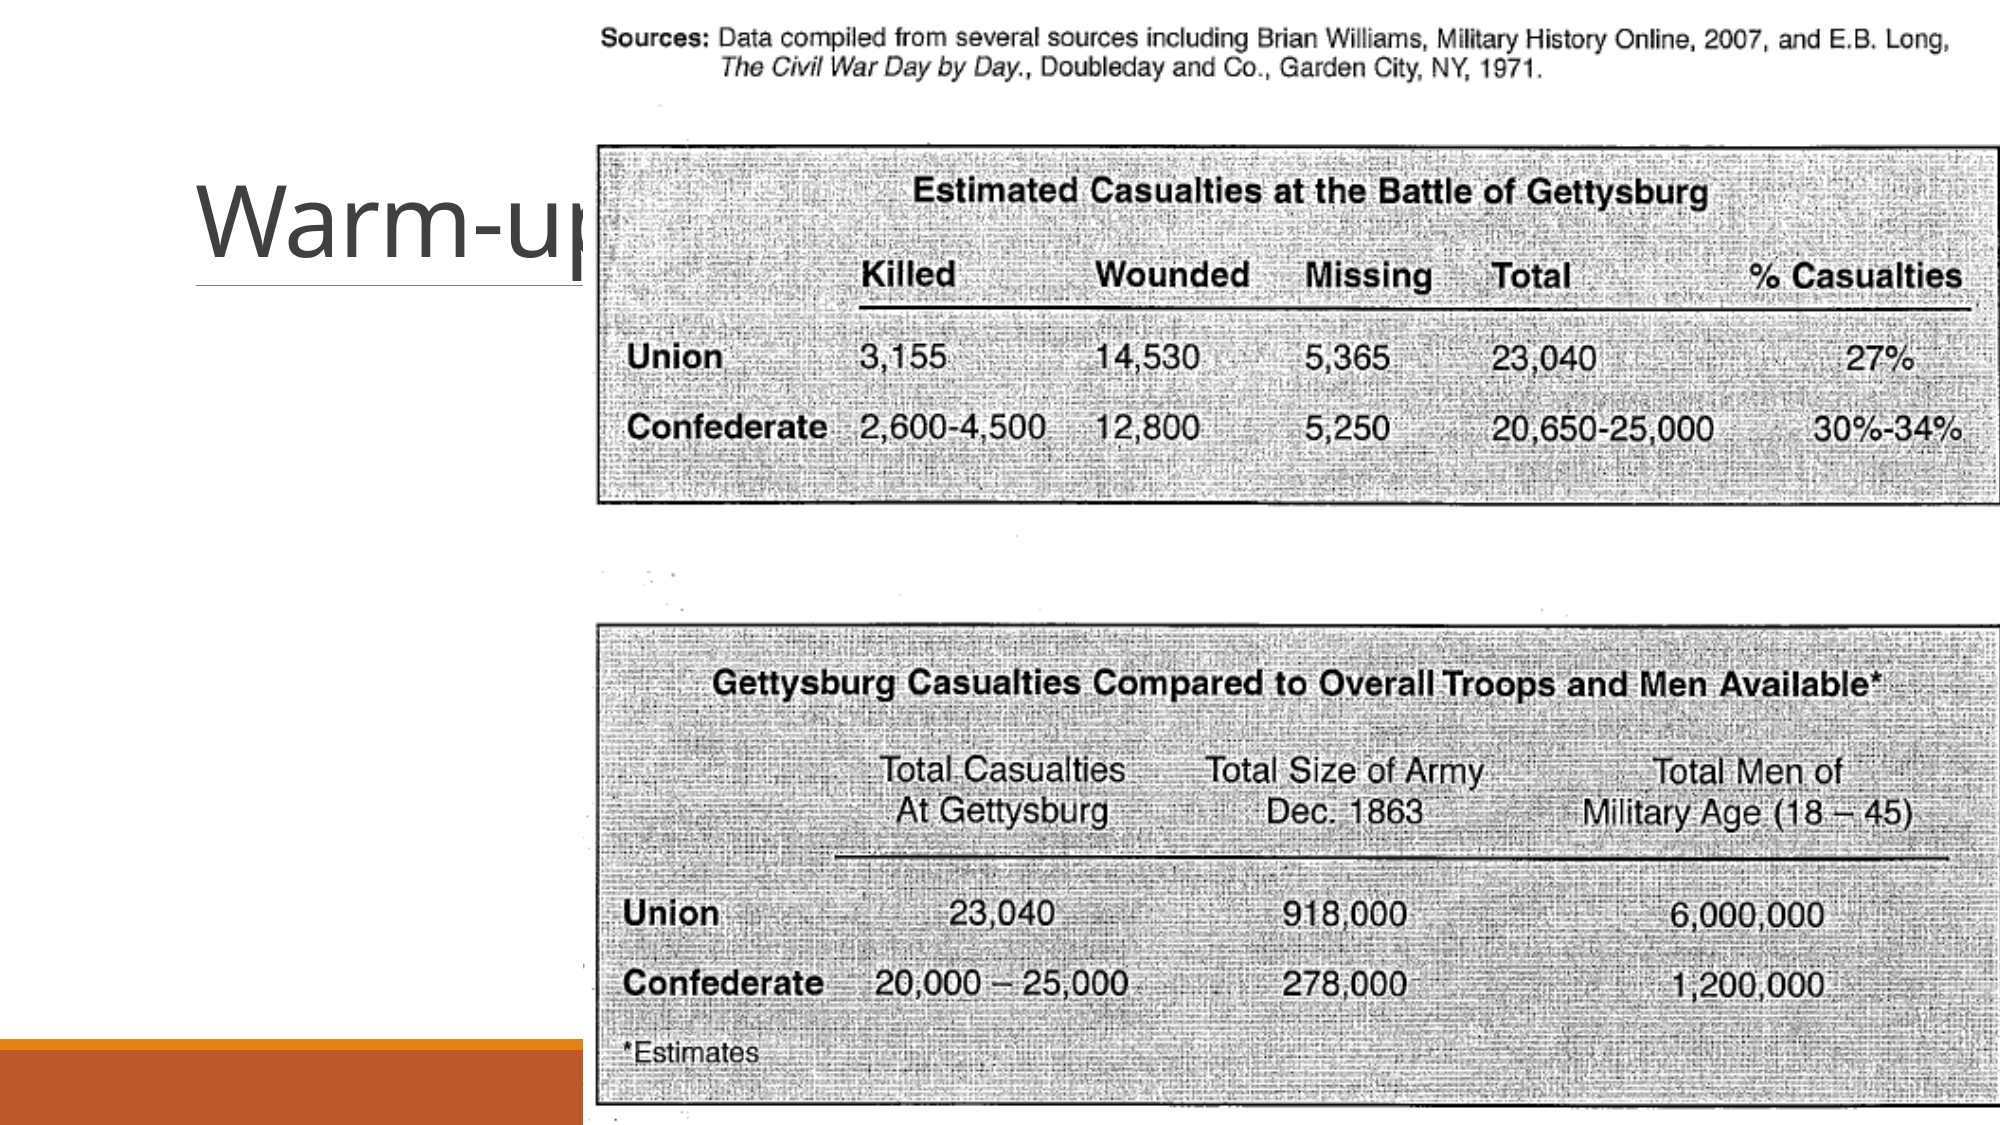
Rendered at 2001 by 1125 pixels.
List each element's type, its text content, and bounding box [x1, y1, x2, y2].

title Warm-up [180, 47, 580, 285]
picture [582, 0, 2000, 1125]
